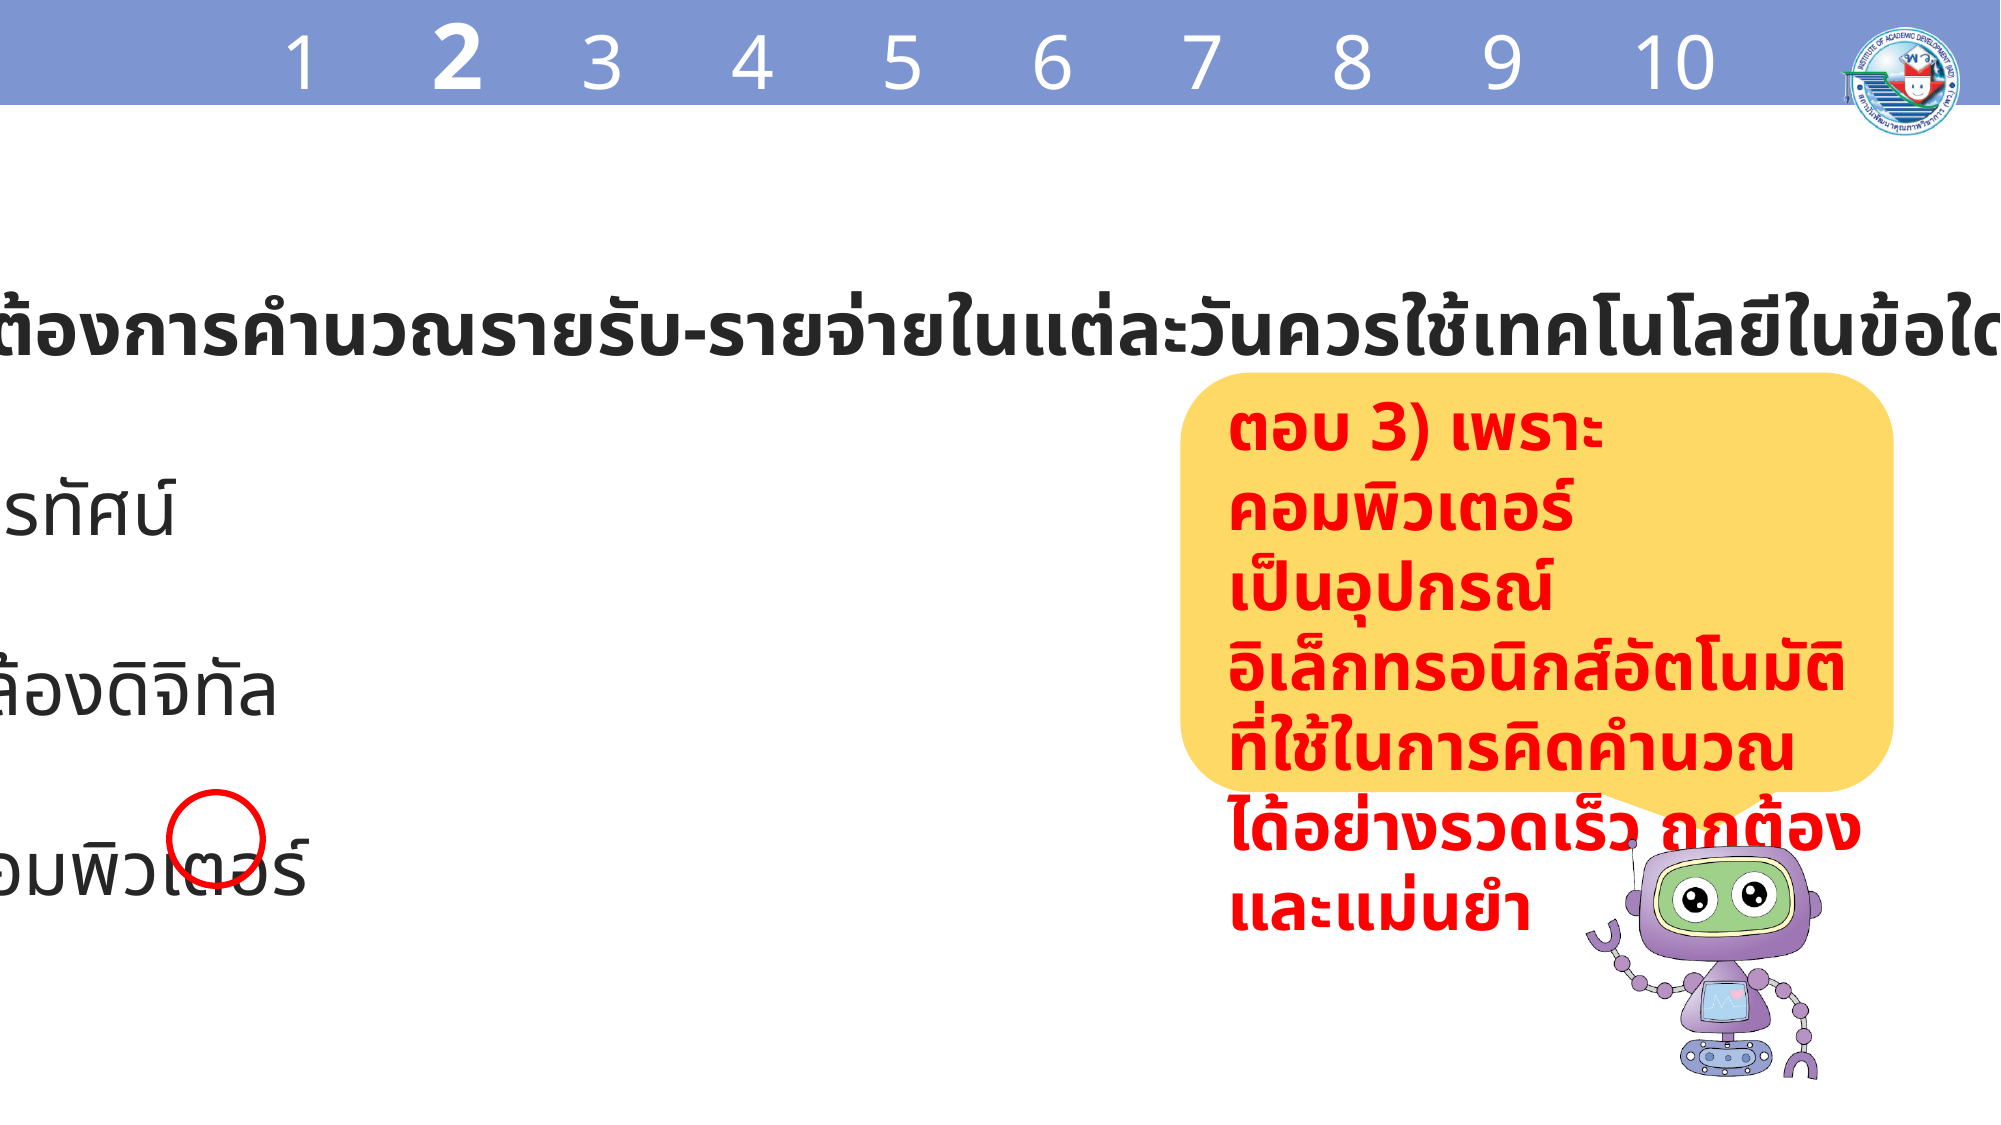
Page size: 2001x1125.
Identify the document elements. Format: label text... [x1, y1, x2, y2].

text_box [1180, 372, 1906, 1080]
text_box [168, 791, 264, 887]
text_box 1 2 3 4 5 6 7 8 9 10 [0, 0, 2000, 106]
text_box หากต้องการคำนวณรายรับ-รายจ่ายในแต่ละวันควรใช้เทคโนโลยีในข้อใด โทรทัศน์ กล้องดิจิทัล คอมพิวเตอร์ [0, 182, 2000, 918]
picture [1840, 27, 1960, 137]
